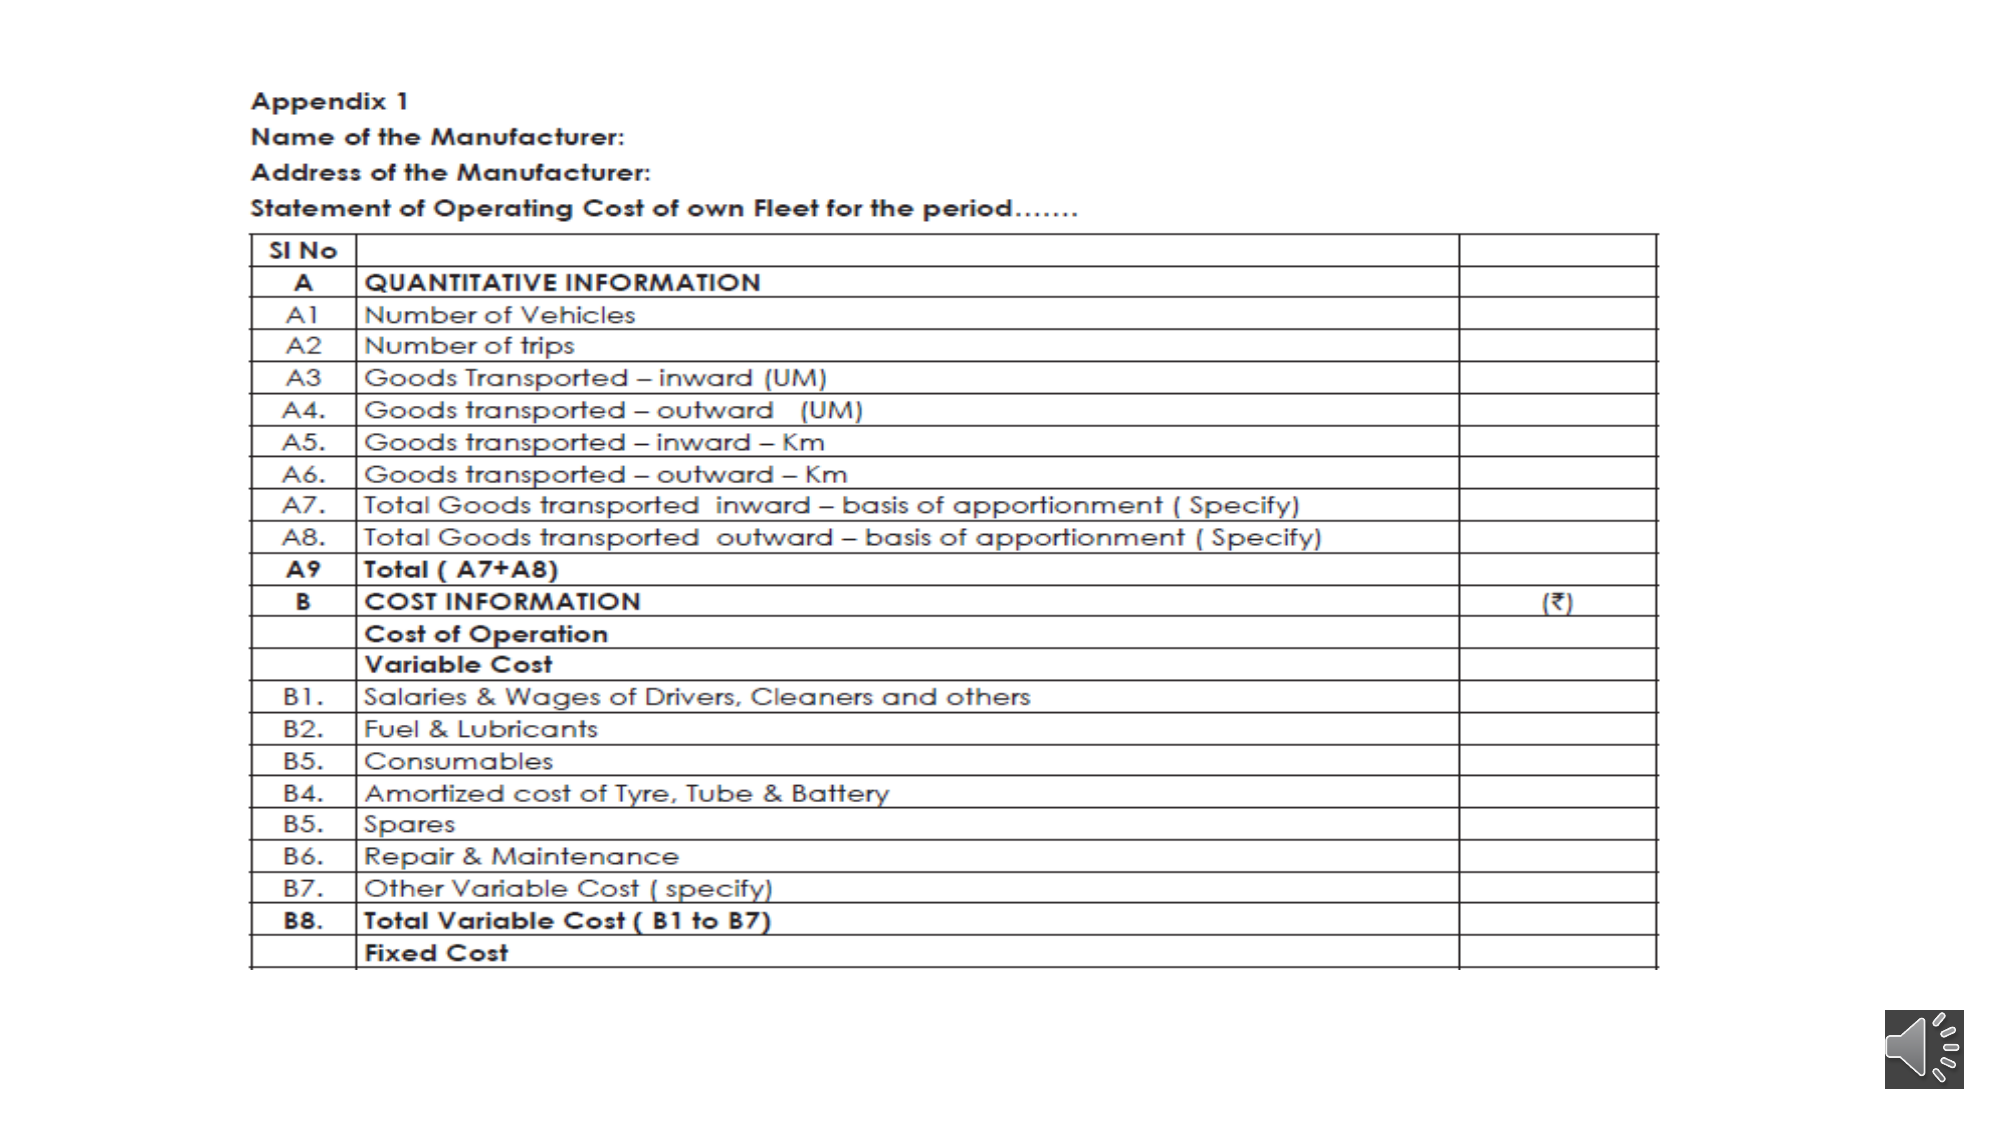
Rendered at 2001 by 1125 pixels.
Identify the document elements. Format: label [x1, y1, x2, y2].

picture [181, 86, 1694, 970]
picture [1884, 1009, 1965, 1090]
